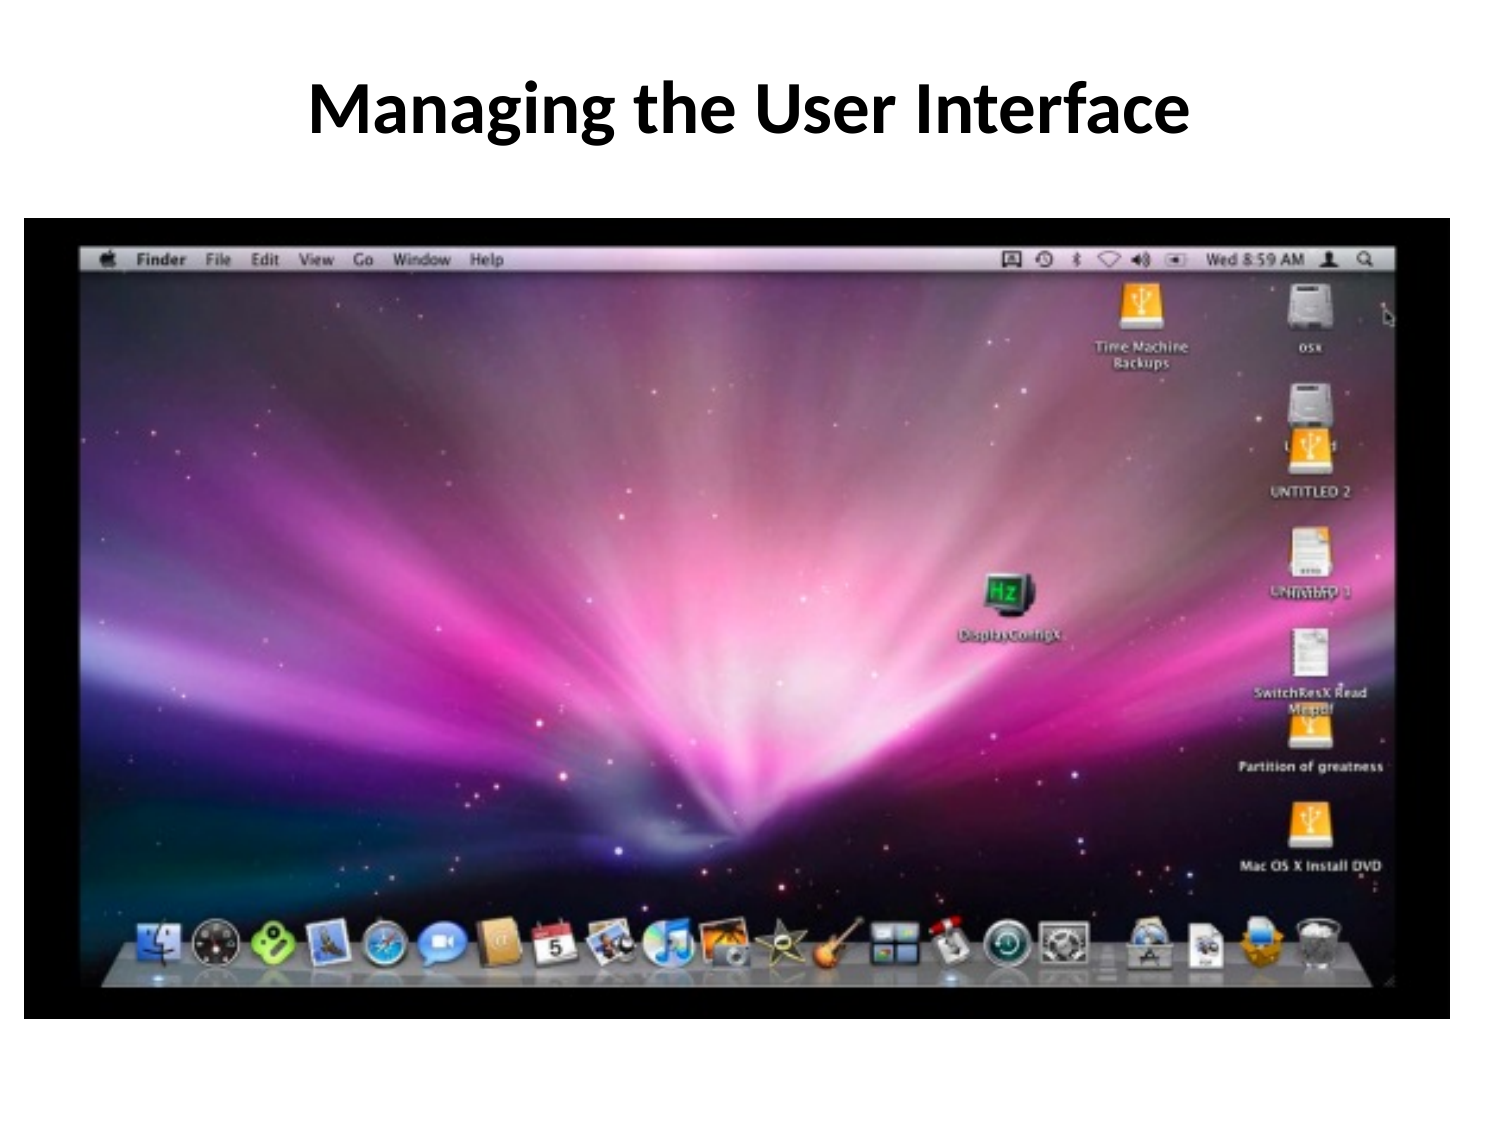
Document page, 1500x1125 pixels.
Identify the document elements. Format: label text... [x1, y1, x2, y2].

title Managing the User Interface [75, 45, 1425, 163]
picture [24, 218, 1450, 1019]
